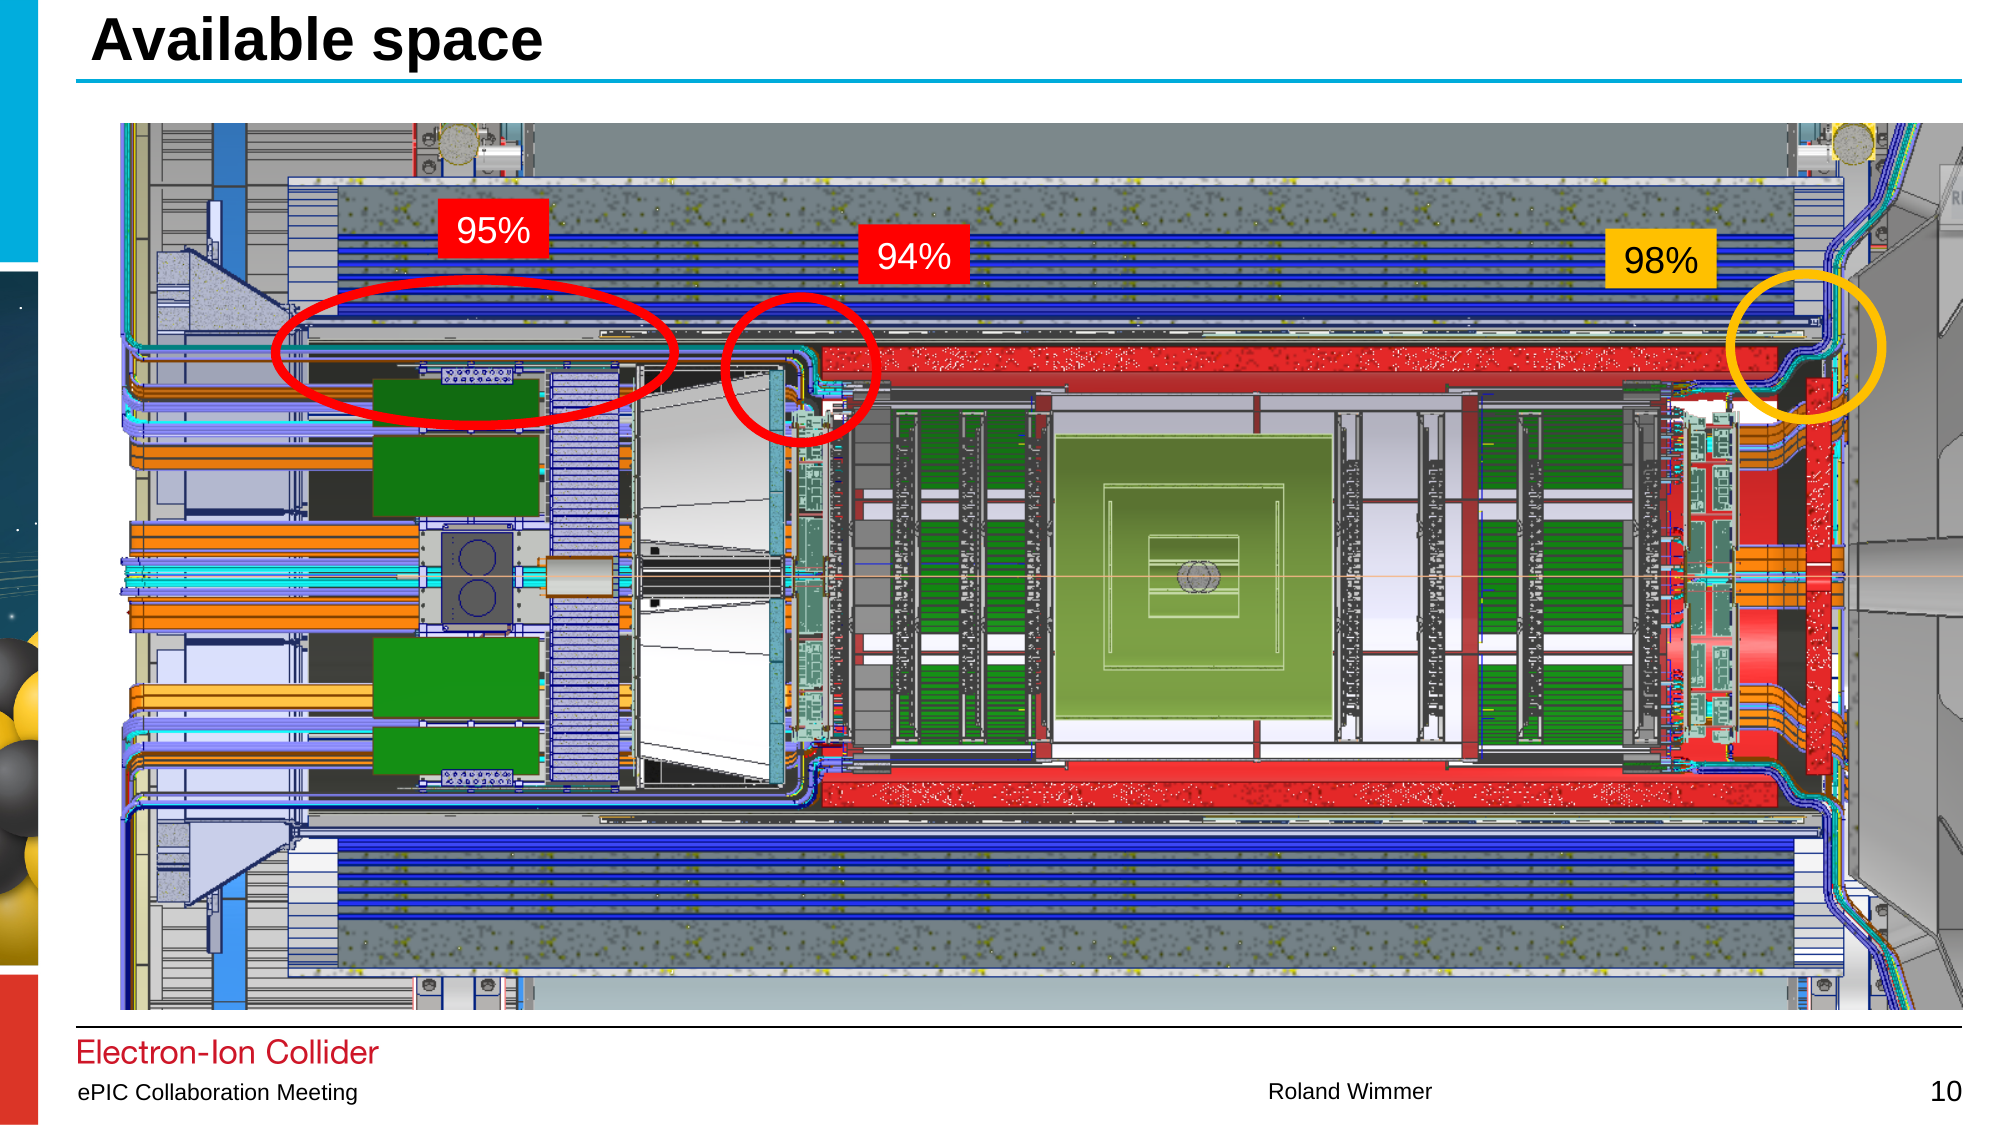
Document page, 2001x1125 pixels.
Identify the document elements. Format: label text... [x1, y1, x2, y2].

title Available space [75, 0, 1963, 81]
picture [0, 0, 2001, 1125]
